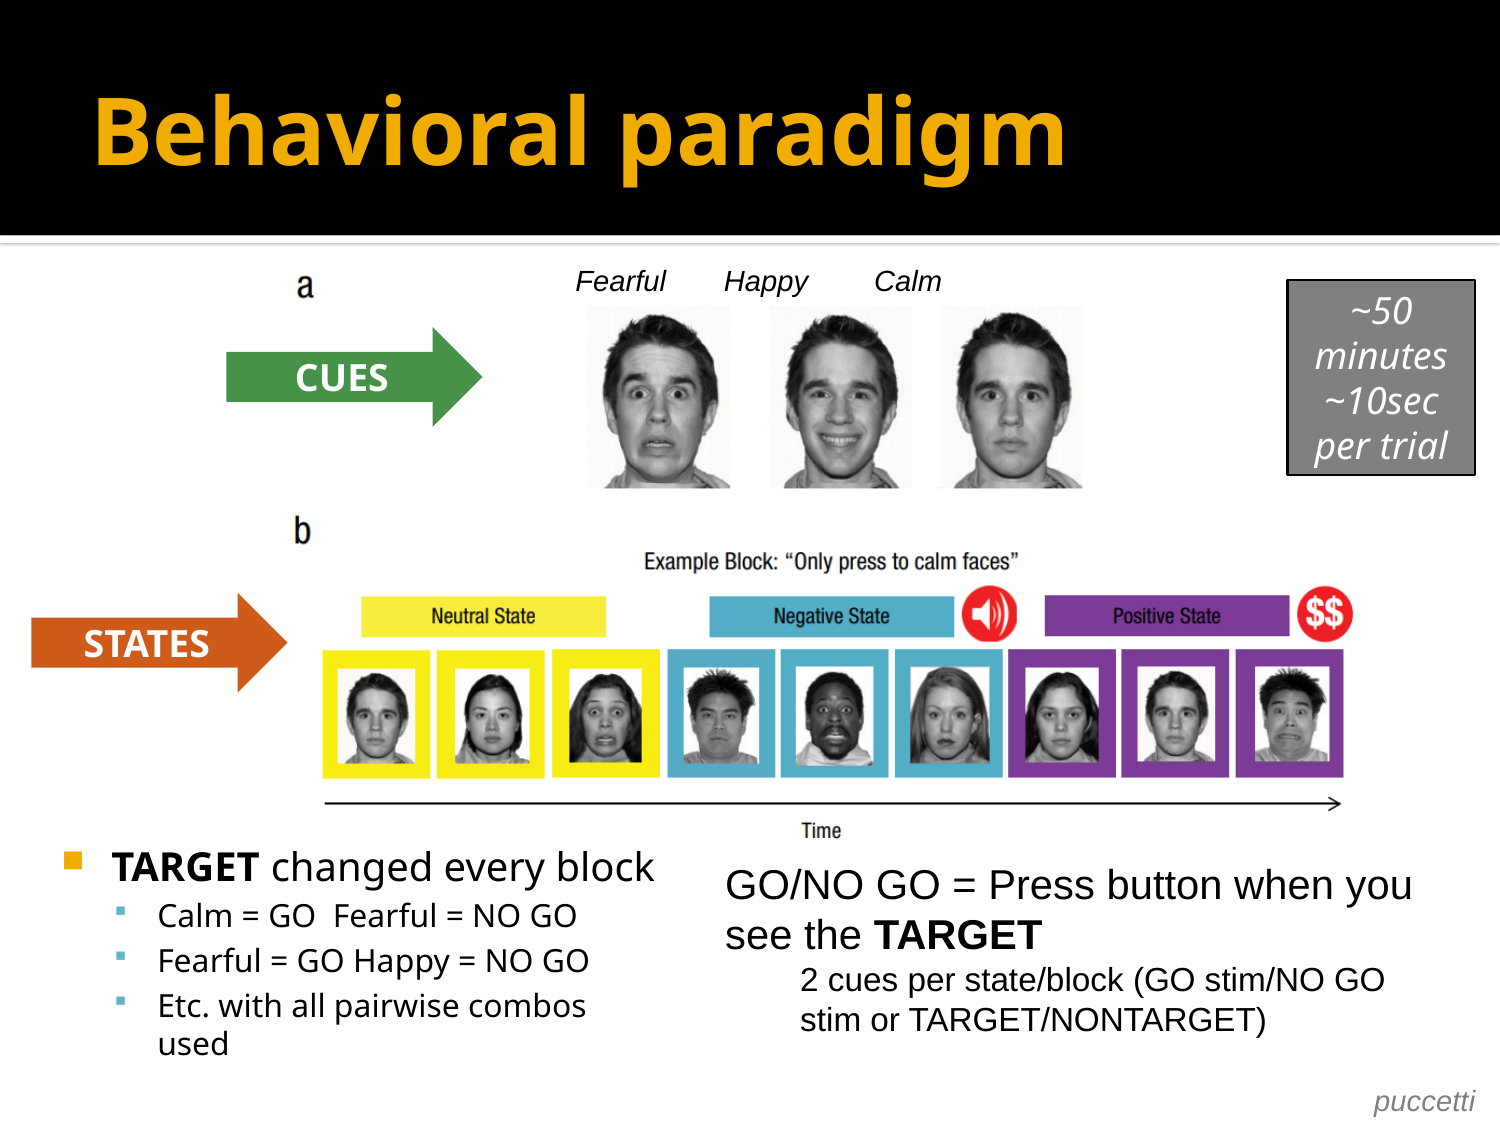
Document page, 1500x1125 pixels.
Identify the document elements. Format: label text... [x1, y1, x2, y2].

text_box GO/NO GO = Press button when you see the TARGET 2 cues per state/block (GO stim/NO GO stim or TARGET/NONTARGET) [710, 850, 1467, 1046]
list TARGET changed every block Calm = GO Fearful = NO GO Fearful = GO Happy = NO GO Etc. with all pairwise combos used [33, 750, 675, 1109]
text_box ~50 minutes ~10sec per trial [1383, 276, 1479, 479]
title Behavioral paradigm [75, 25, 1425, 231]
picture [287, 250, 1379, 851]
text_box CUES [222, 348, 281, 406]
text_box puccetti [1359, 1074, 1491, 1125]
text_box STATES [27, 588, 281, 697]
